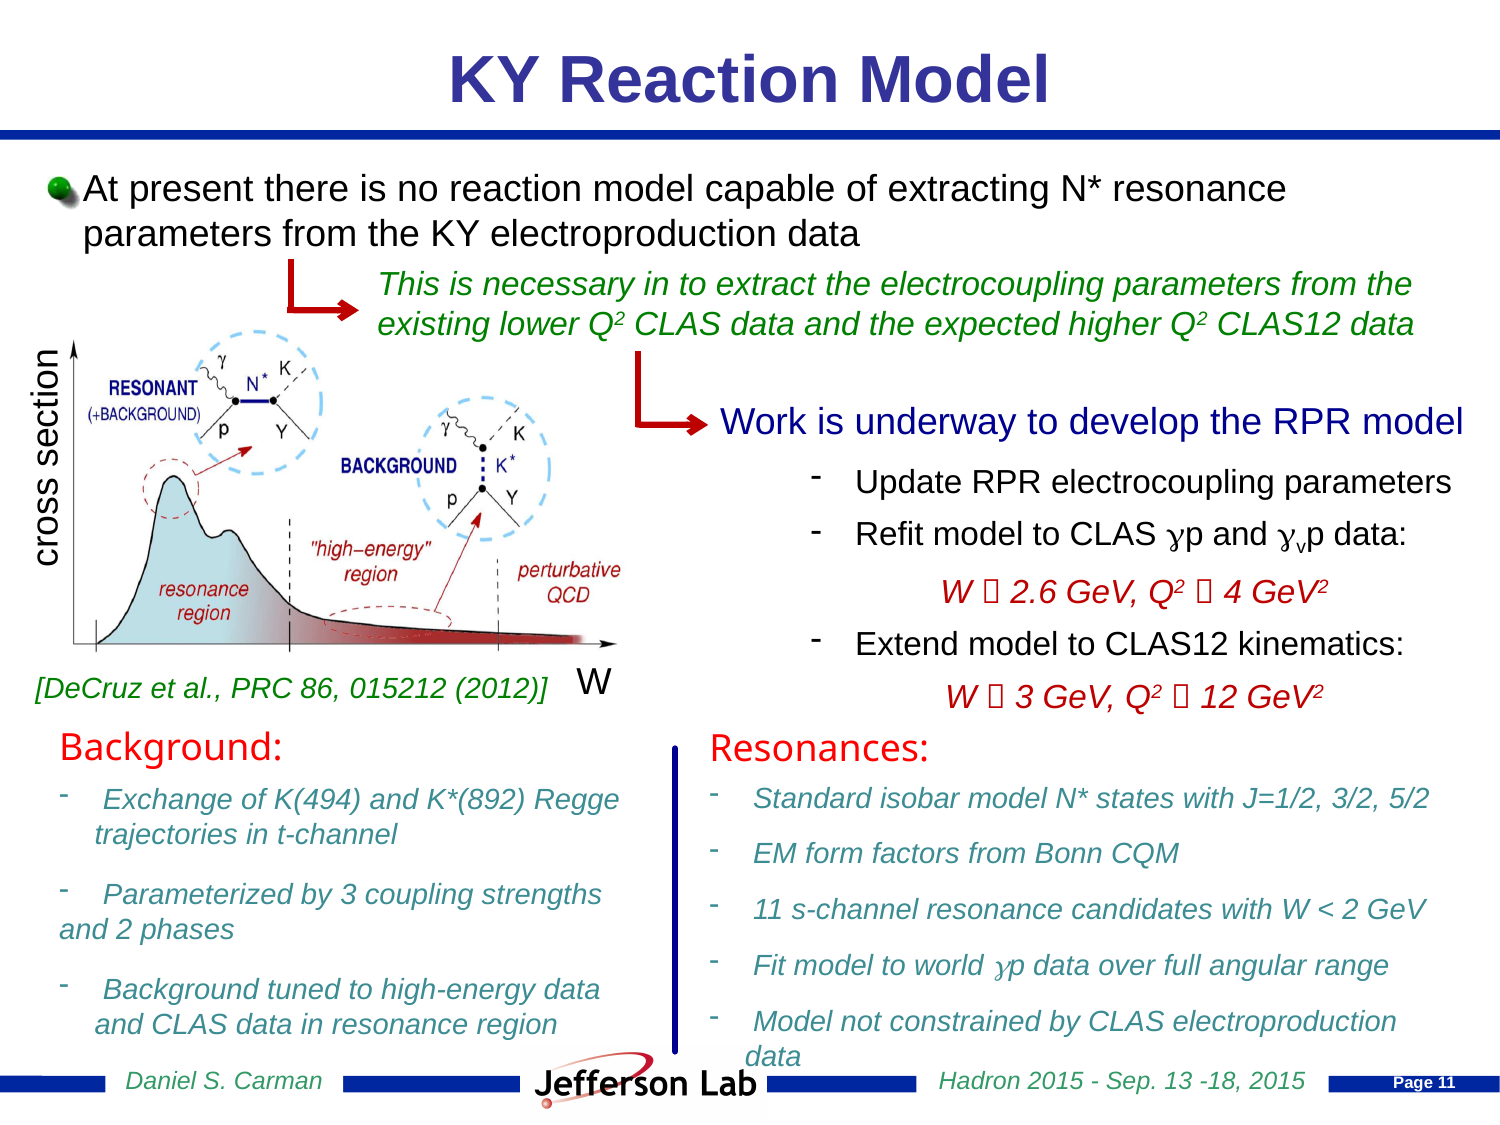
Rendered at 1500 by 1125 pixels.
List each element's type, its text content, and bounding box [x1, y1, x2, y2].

picture [47, 176, 82, 211]
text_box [635, 350, 709, 428]
picture [64, 321, 641, 660]
title KY Reaction Model [0, 23, 1500, 129]
text_box [DeCruz et al., PRC 86, 015212 (2012)] [20, 662, 570, 713]
picture [520, 1043, 767, 1121]
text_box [286, 258, 360, 311]
text_box Resonances: Standard isobar model N* states with J=1/2, 3/2, 5/2 EM form factors from Bonn CQM 11 s-channel resonance candidates with W < 2 GeV Fit model to world gp data over full angular range Model not constrained by CLAS electroproduction data [694, 716, 1466, 1080]
text_box Work is underway to develop the RPR model [705, 389, 1500, 449]
text_box At present there is no reaction model capable of extracting N* resonance parameters from the KY electroproduction data [68, 156, 1464, 262]
text_box Update RPR electrocoupling parameters Refit model to CLAS gp and gvp data: W  2.6 GeV, Q2  4 GeV2 Extend model to CLAS12 kinematics: W  3 GeV, Q2  12 GeV2 [795, 452, 1474, 723]
text_box W [561, 668, 627, 710]
text_box cross section [12, 303, 73, 583]
text_box This is necessary in to extract the electrocoupling parameters from the existing lower Q2 CLAS data and the expected higher Q2 CLAS12 data [362, 254, 1490, 350]
text_box Background: Exchange of K(494) and K*(892) Regge trajectories in t-channel Parameterized by 3 coupling strengths and 2 phases Background tuned to high-energy data and CLAS data in resonance region [44, 715, 670, 1048]
